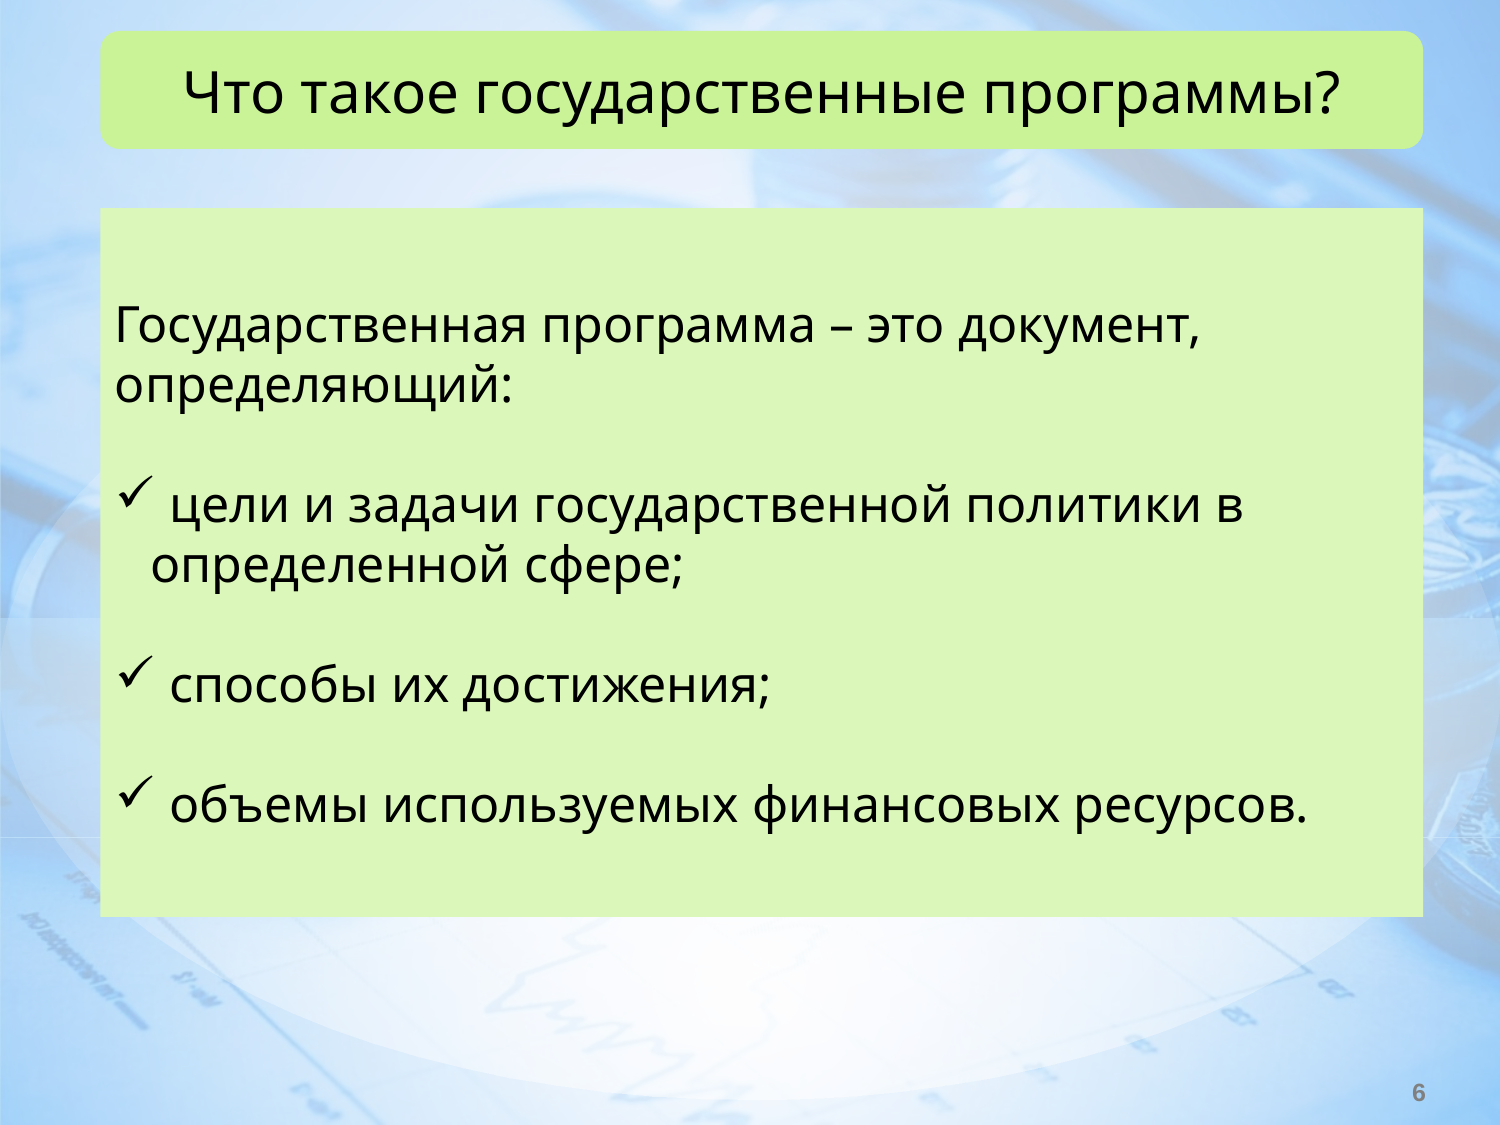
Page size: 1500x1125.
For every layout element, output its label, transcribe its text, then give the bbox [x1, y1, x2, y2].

slide_number 6 [1336, 1061, 1500, 1122]
text_box Государственная программа – это документ, определяющий: цели и задачи государственной политики в определенной сфере; способы их достижения; объемы используемых финансовых ресурсов. [99, 207, 1424, 918]
text_box Что такое государственные программы? [98, 29, 1425, 151]
